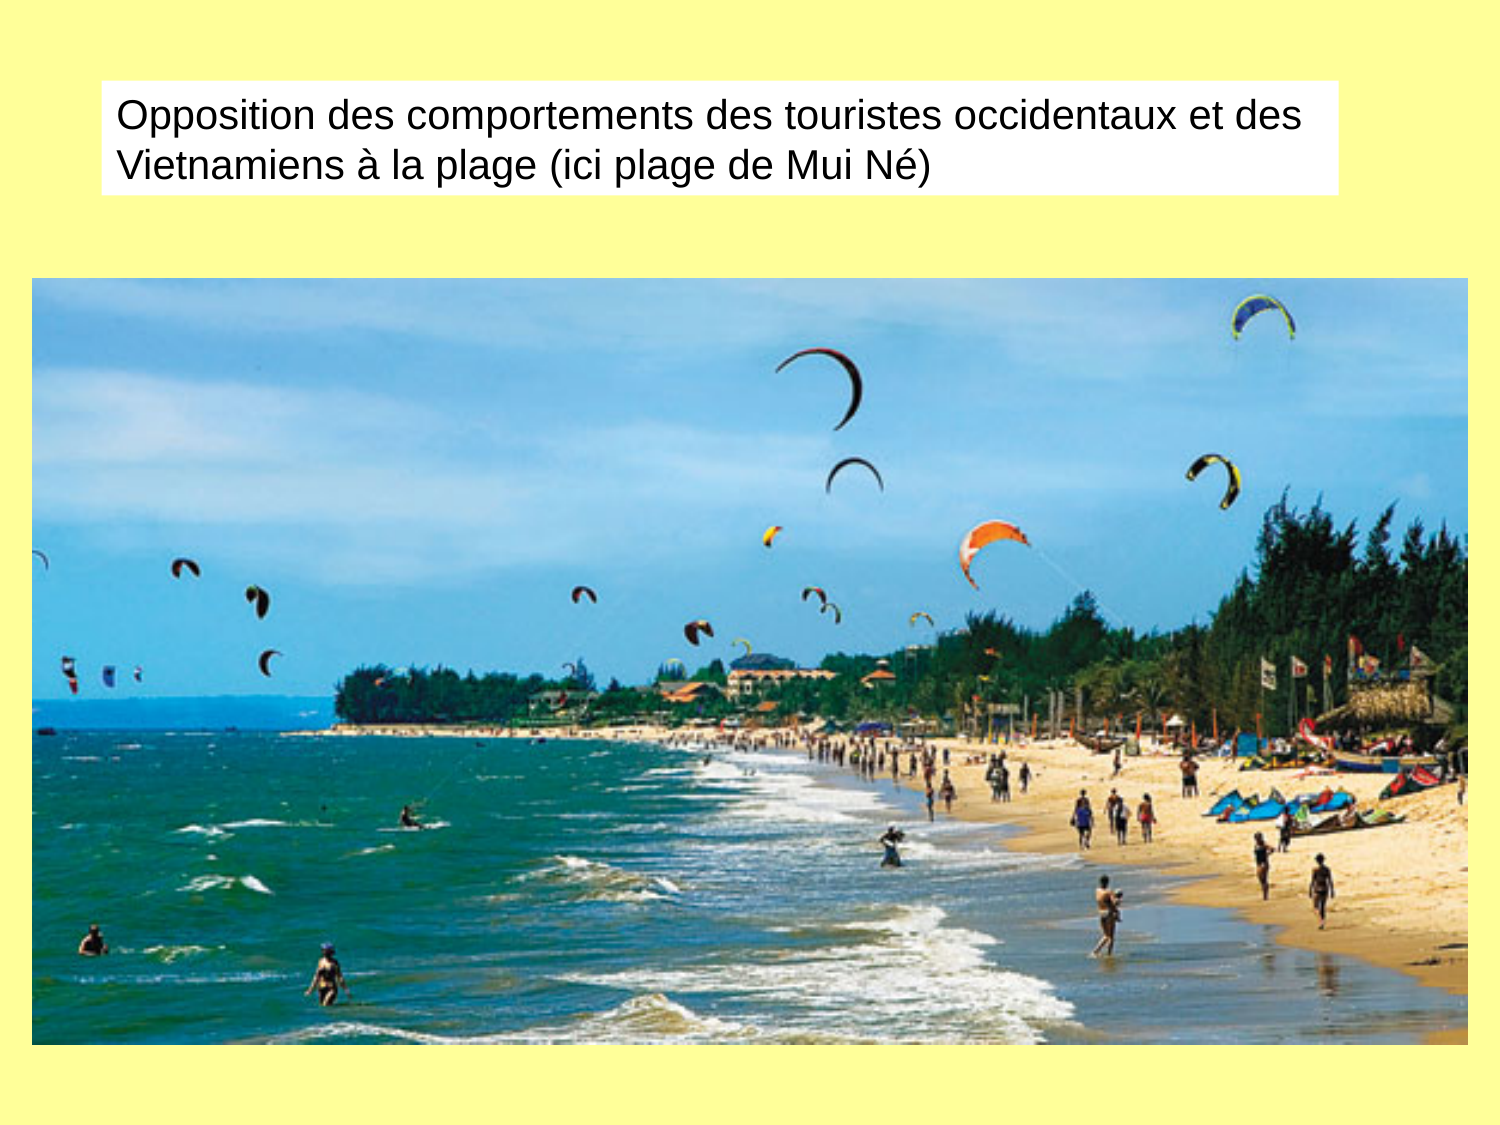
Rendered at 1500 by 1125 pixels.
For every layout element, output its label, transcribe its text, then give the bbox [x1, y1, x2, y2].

text_box Opposition des comportements des touristes occidentaux et des Vietnamiens à la plage (ici plage de Mui Né) [101, 80, 1339, 196]
picture [299, 710, 318, 717]
picture [32, 707, 39, 713]
picture [224, 728, 236, 734]
picture [37, 727, 55, 737]
picture [109, 742, 141, 753]
picture [166, 732, 176, 736]
picture [32, 278, 1468, 1045]
picture [185, 731, 214, 736]
